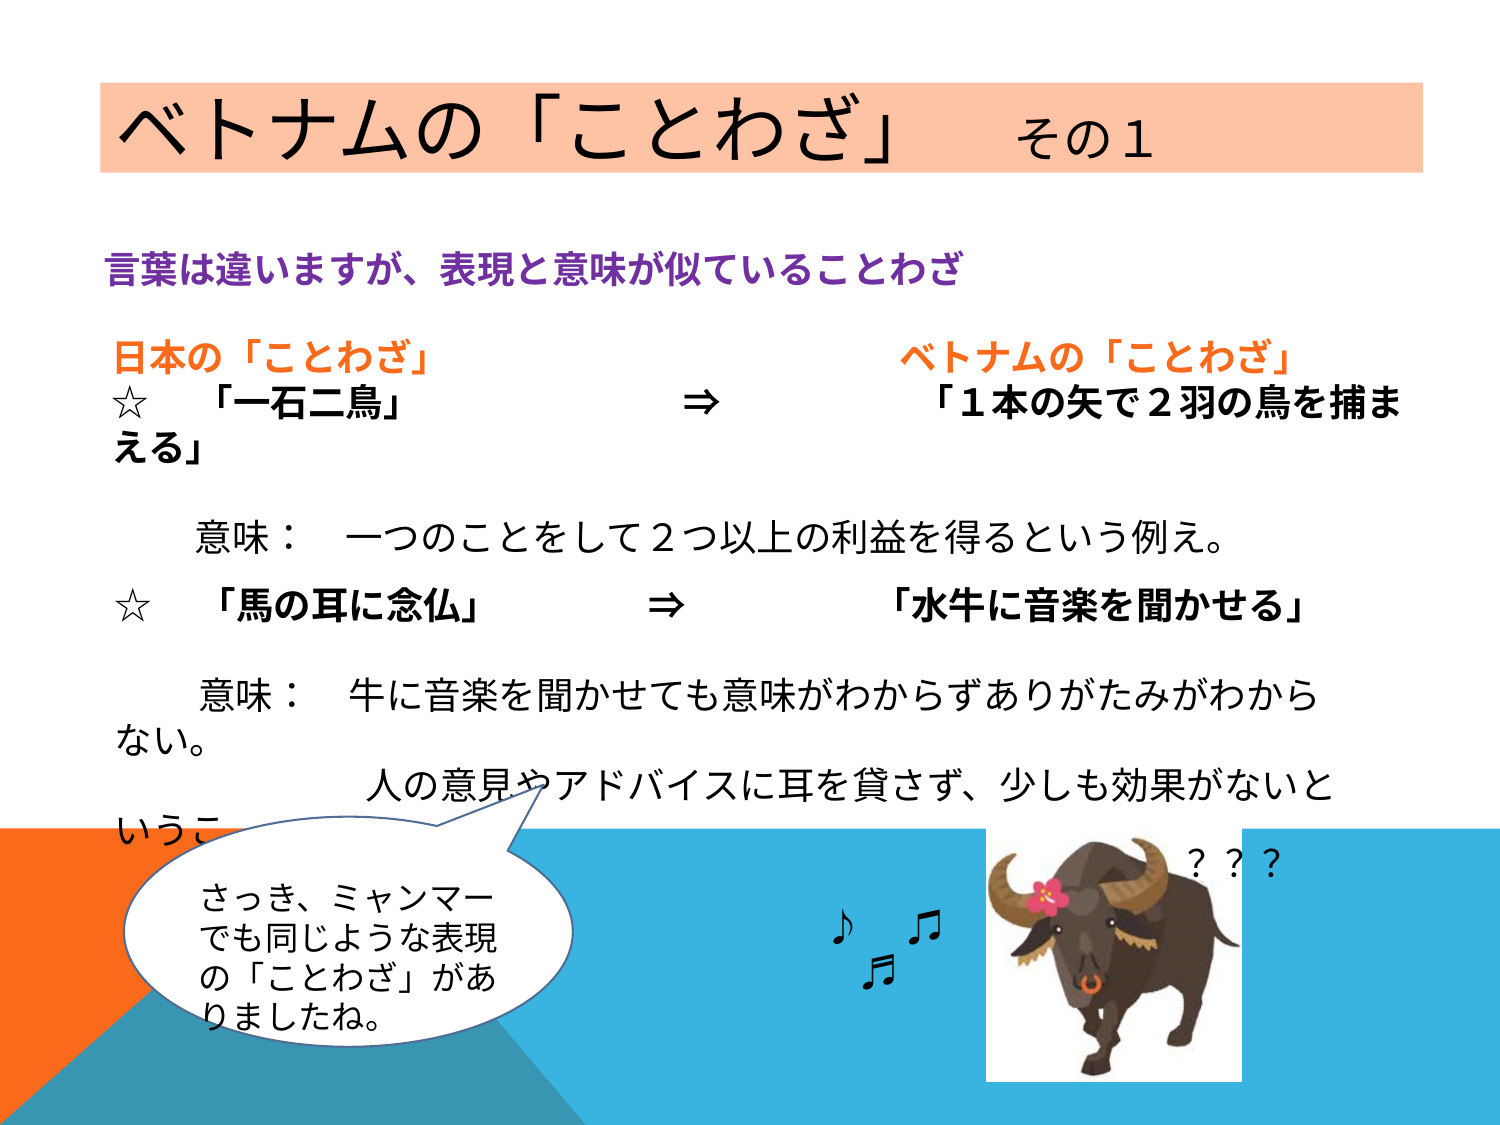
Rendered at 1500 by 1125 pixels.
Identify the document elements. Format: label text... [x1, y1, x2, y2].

text_box [283, 1044, 414, 1049]
text_box ♪ ♫ ♬ [809, 896, 980, 1002]
text_box 言葉は違いますが、表現と意味が似ていることわざ [88, 238, 1400, 299]
text_box ベトナムの「ことわざ」 その１ [100, 82, 1424, 173]
picture [985, 826, 1242, 1082]
text_box ☆ 「馬の耳に念仏」 ⇒ 「水牛に音楽を聞かせる」 意味： 牛に音楽を聞かせても意味がわからずありがたみがわからない。 人の意見やアドバイスに耳を貸さず、少しも効果がないというこ との例え。 [100, 574, 1365, 904]
text_box [121, 782, 575, 1012]
text_box ？？？ [1245, 832, 1332, 893]
text_box さっき、ミャンマーでも同じような表現の「ことわざ」がありましたね。 [183, 869, 527, 1044]
text_box 日本の「ことわざ」 ベトナムの「ことわざ」 ☆ 「一石二鳥」 ⇒ 「１本の矢で２羽の鳥を捕まえる」 意味： 一つのことをして２つ以上の利益を得るという例え。 [96, 326, 1456, 566]
